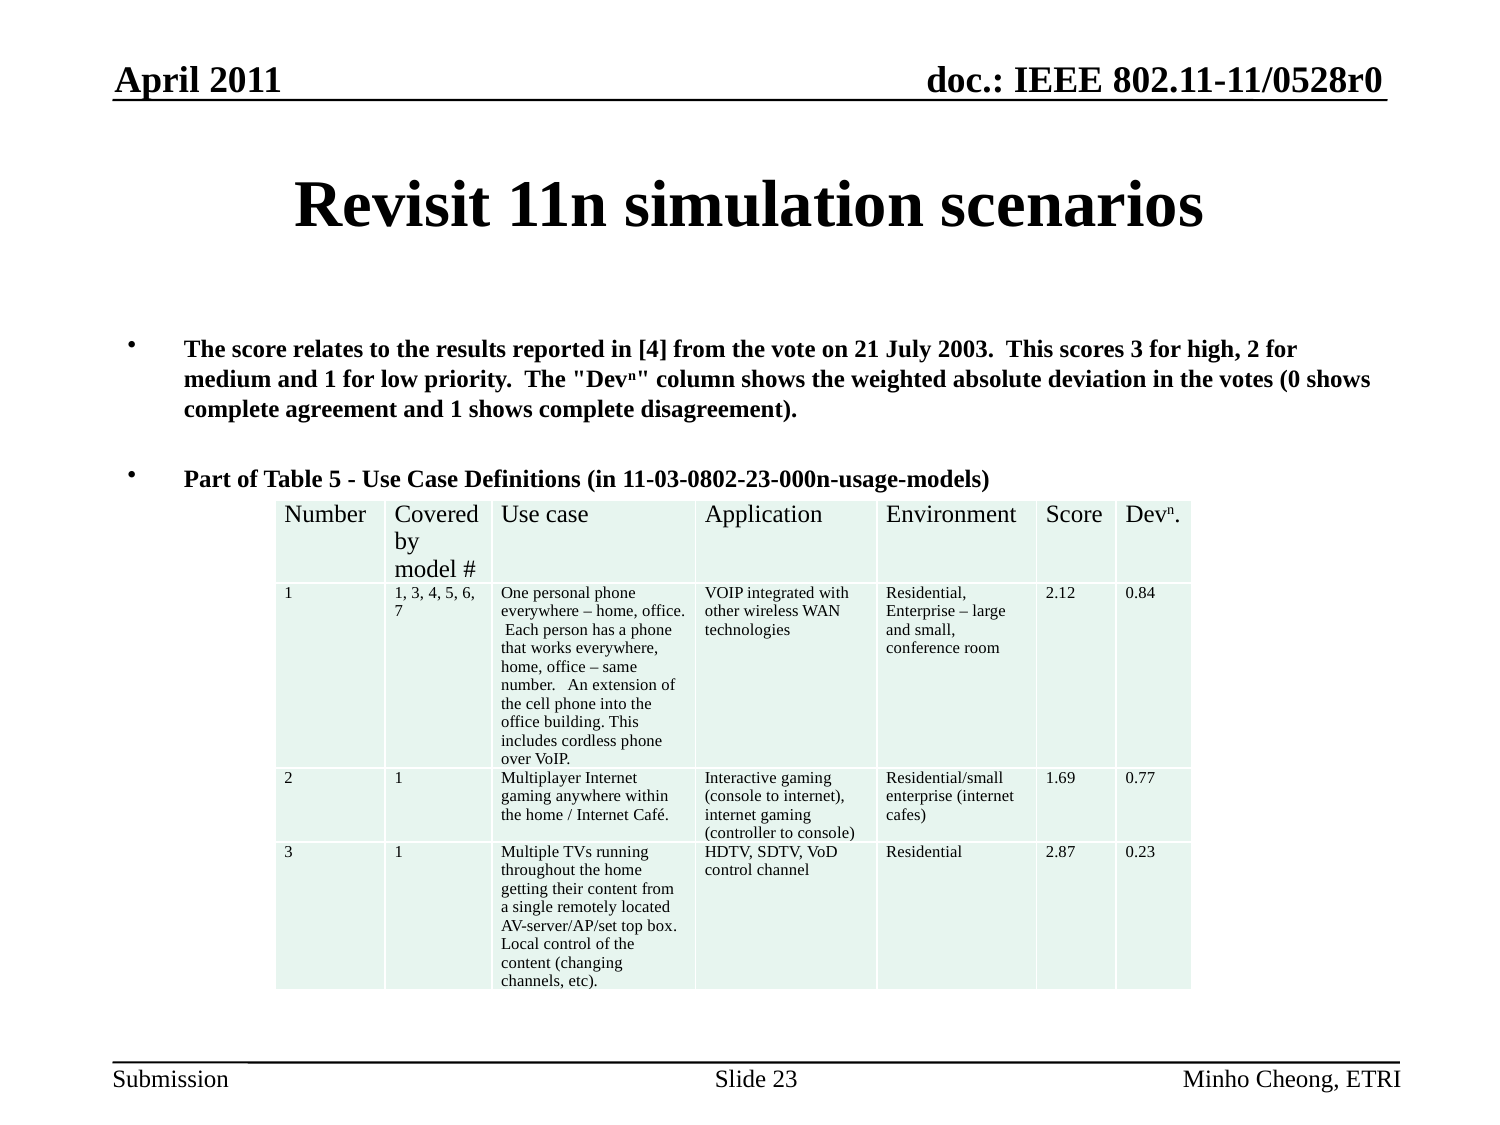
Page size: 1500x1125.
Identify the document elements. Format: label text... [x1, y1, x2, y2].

table_cell 0.84 [1117, 584, 1191, 767]
table_cell 1 [386, 769, 491, 841]
table_cell 2 [276, 769, 384, 841]
table_cell 1.69 [1037, 769, 1115, 841]
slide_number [114, 54, 333, 101]
table_cell Residential [878, 843, 1036, 989]
table_header Covered by model # [386, 501, 491, 582]
table_cell Residential/small enterprise (internet cafes) [878, 769, 1036, 841]
list The score relates to the results reported in [4] from the vote on 21 July 2003. This scores 3 for high, 2 for medium and 1 for low priority. The "Devn" column shows the weighted absolute deviation in the votes (0 shows complete agreement and 1 shows complete disagreement). Part of Table 5 - Use Case Definitions (in 11-03-0802-23-000n-usage-models) [112, 324, 1388, 1001]
table_cell Multiple TVs running throughout the home getting their content from a single remotely located AV-server/AP/set top box. Local control of the content (changing channels, etc). [493, 843, 695, 989]
table_header Number [276, 501, 384, 582]
table_cell 2.87 [1037, 843, 1115, 989]
table_cell 0.77 [1117, 769, 1191, 841]
table_cell 1, 3, 4, 5, 6, 7 [386, 584, 491, 767]
table_cell Multiplayer Internet gaming anywhere within the home / Internet Café. [493, 769, 695, 841]
table_header Application [696, 501, 876, 582]
slide_number Slide 23 [712, 1061, 800, 1093]
table_cell Residential, Enterprise – large and small, conference room [878, 584, 1036, 767]
table_cell 0.23 [1117, 843, 1191, 989]
table_cell One personal phone everywhere – home, office. Each person has a phone that works everywhere, home, office – same number. An extension of the cell phone into the office building. This includes cordless phone over VoIP. [493, 584, 695, 767]
table_cell 1 [276, 584, 384, 767]
table_header Score [1037, 501, 1115, 582]
table_cell 2.12 [1037, 584, 1115, 767]
footer Minho Cheong, ETRI [1180, 1061, 1402, 1093]
table_cell HDTV, SDTV, VoD control channel [696, 843, 876, 989]
title Revisit 11n simulation scenarios [112, 112, 1388, 288]
table_header Environment [878, 501, 1036, 582]
table_header Devn. [1117, 501, 1191, 582]
table_cell Interactive gaming (console to internet), internet gaming (controller to console) [696, 769, 876, 841]
table_cell 1 [386, 843, 491, 989]
table_cell VOIP integrated with other wireless WAN technologies [696, 584, 876, 767]
table_cell 3 [276, 843, 384, 989]
table_header Use case [493, 501, 695, 582]
